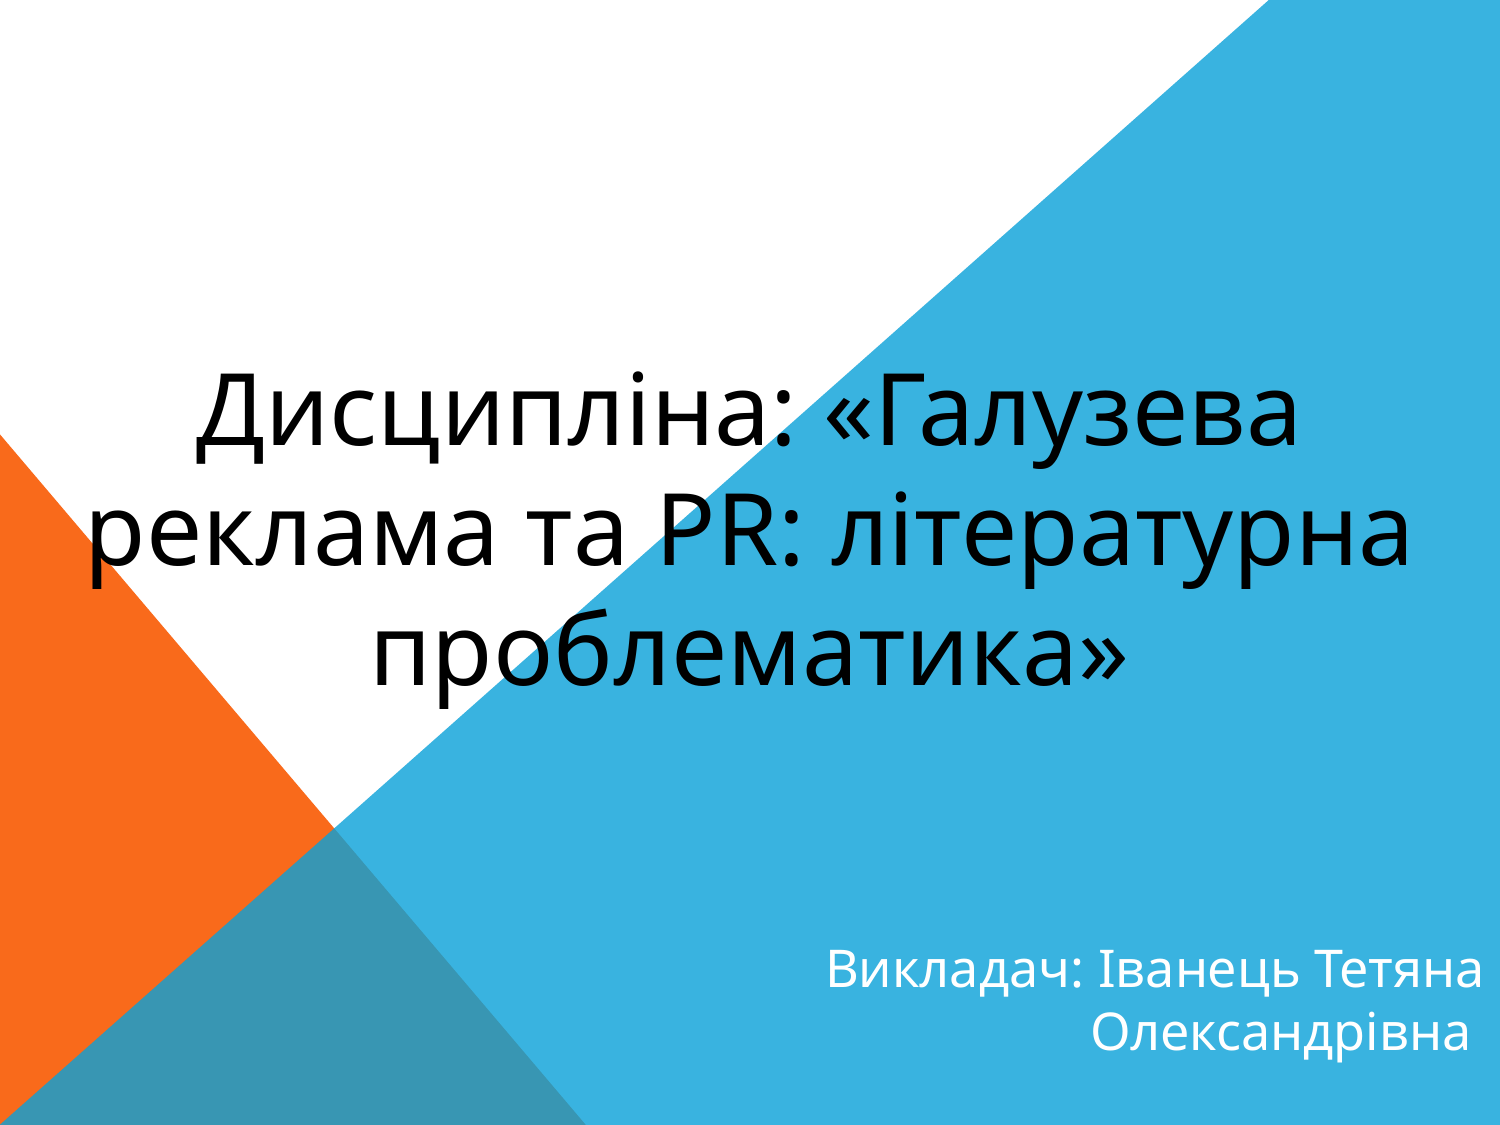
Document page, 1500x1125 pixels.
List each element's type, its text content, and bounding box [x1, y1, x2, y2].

text_box Викладач: Іванець Тетяна Олександрівна [478, 928, 1500, 1125]
text_box Дисципліна: «Галузева реклама та PR: літературна проблематика» [0, 338, 1500, 713]
